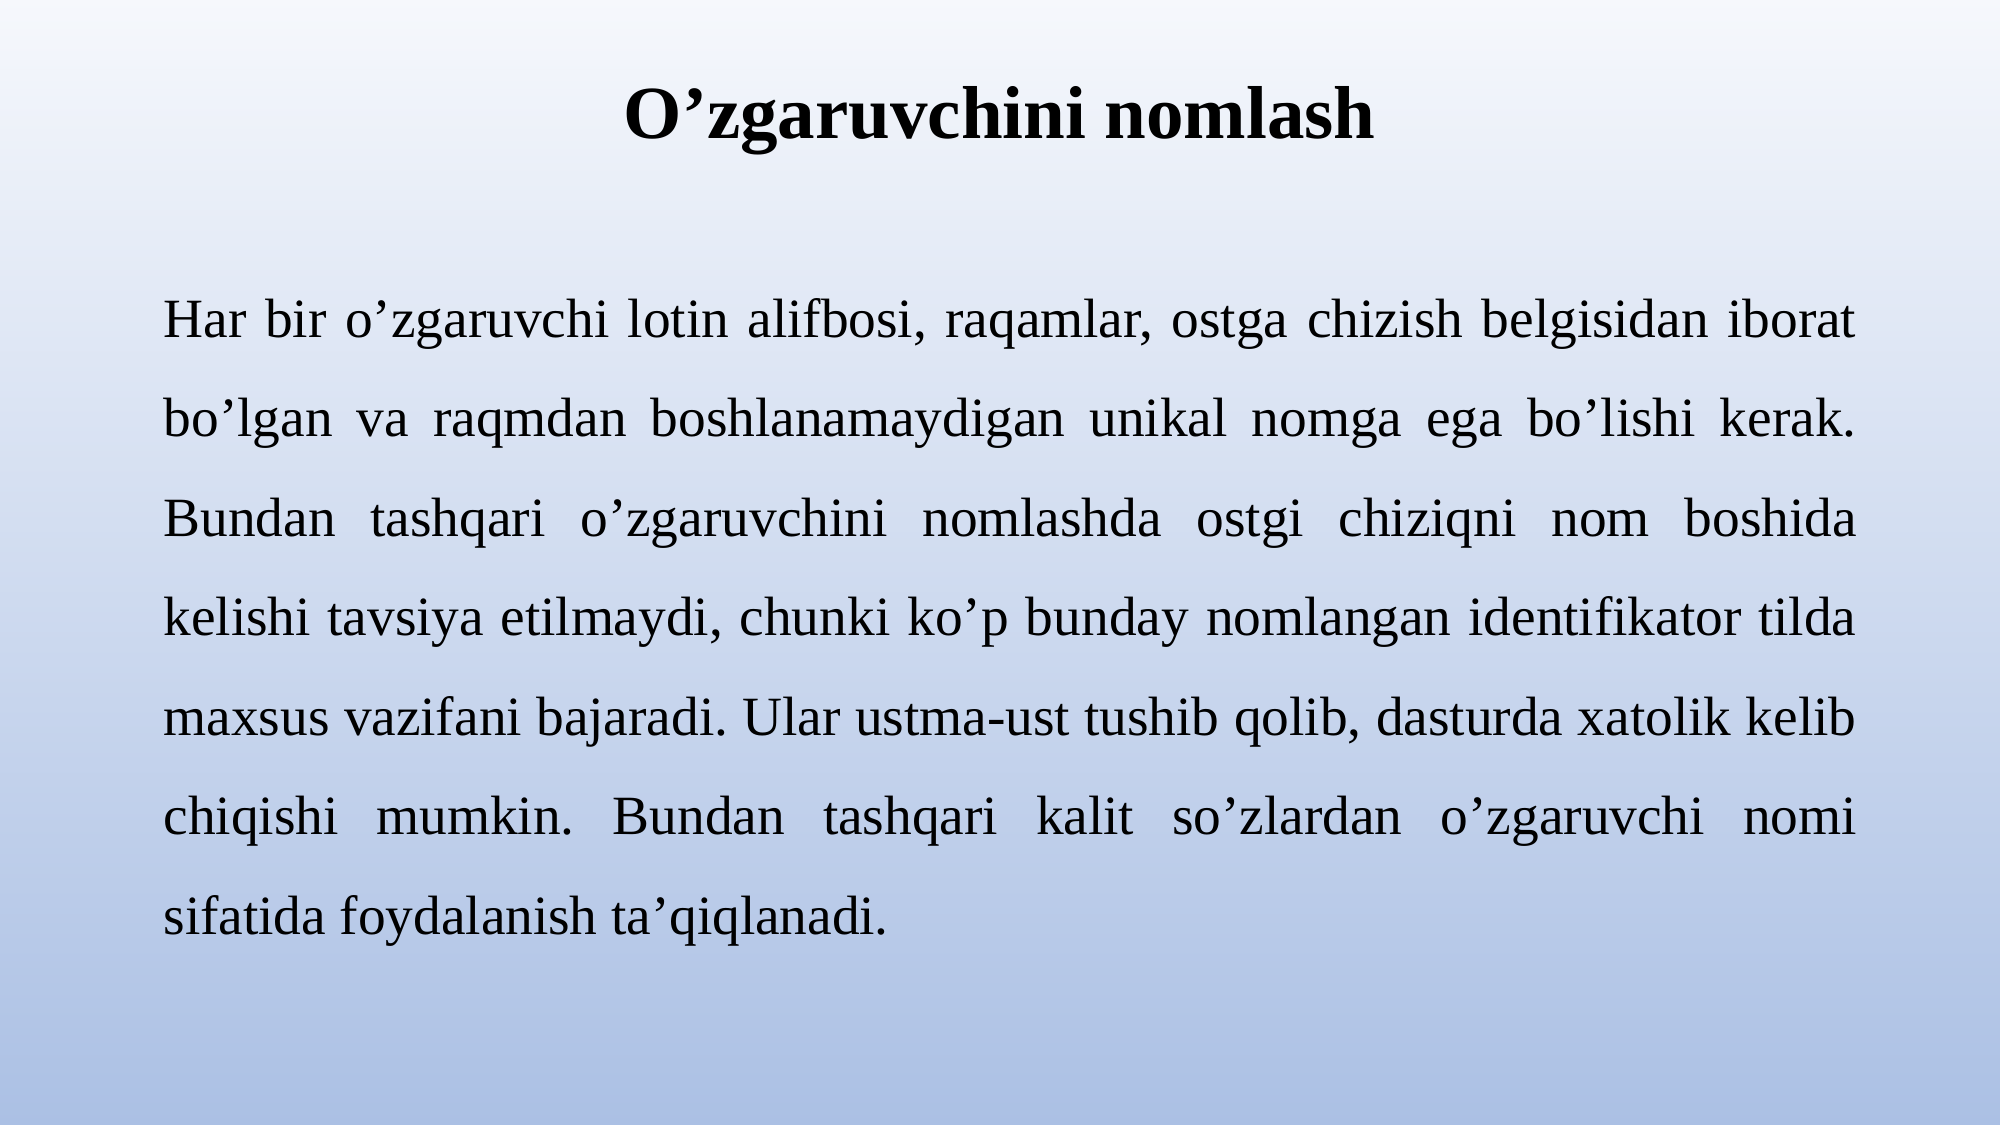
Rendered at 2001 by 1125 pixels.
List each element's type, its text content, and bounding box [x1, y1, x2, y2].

list Har bir o’zgaruvchi lotin alifbosi, raqamlar, ostga chizish belgisidan iborat bo’lgan va raqmdan boshlanamaydigan unikal nomga ega bo’lishi kerak. Bundan tashqari o’zgaruvchini nomlashda ostgi chiziqni nom boshida kelishi tavsiya etilmaydi, chunki ko’p bunday nomlangan identifikator tilda maxsus vazifani bajaradi. Ular ustma-ust tushib qolib, dasturda xatolik kelib chiqishi mumkin. Bundan tashqari kalit so’zlardan o’zgaruvchi nomi sifatida foydalanish ta’qiqlanadi. [148, 241, 1874, 956]
title O’zgaruvchini nomlash [137, 59, 1863, 169]
